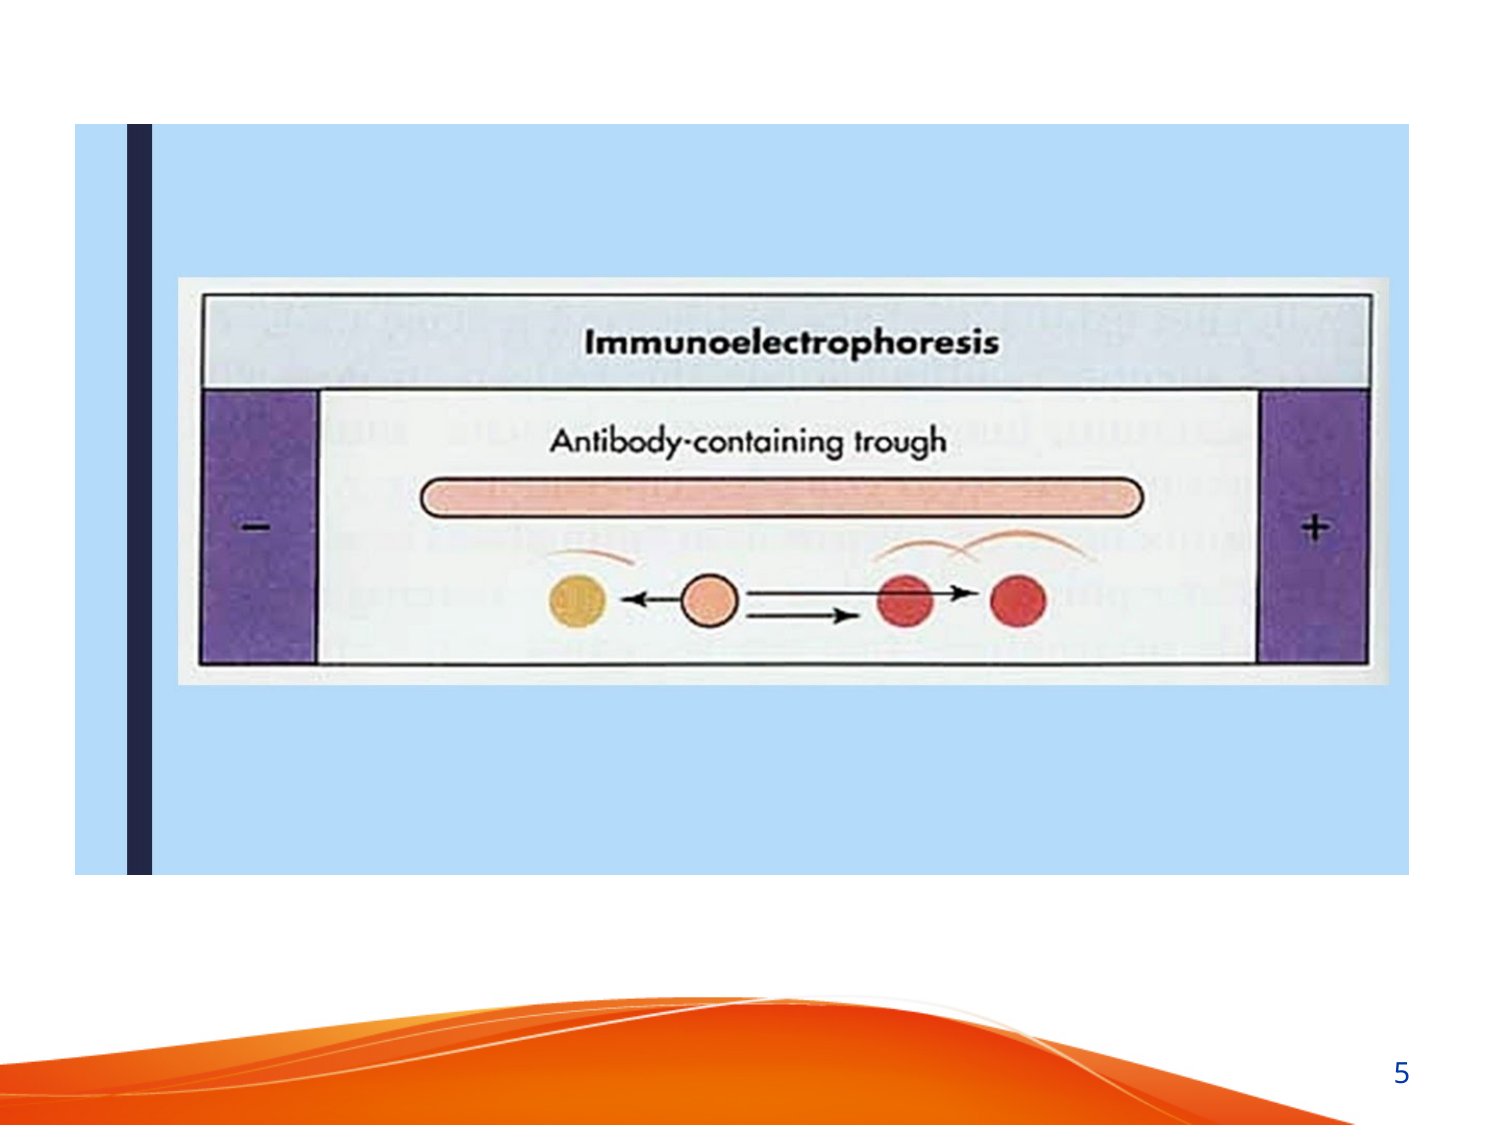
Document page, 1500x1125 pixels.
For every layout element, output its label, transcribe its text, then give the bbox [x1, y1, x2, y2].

picture [0, 0, 1500, 1125]
text_box 5 [1074, 1012, 1425, 1073]
